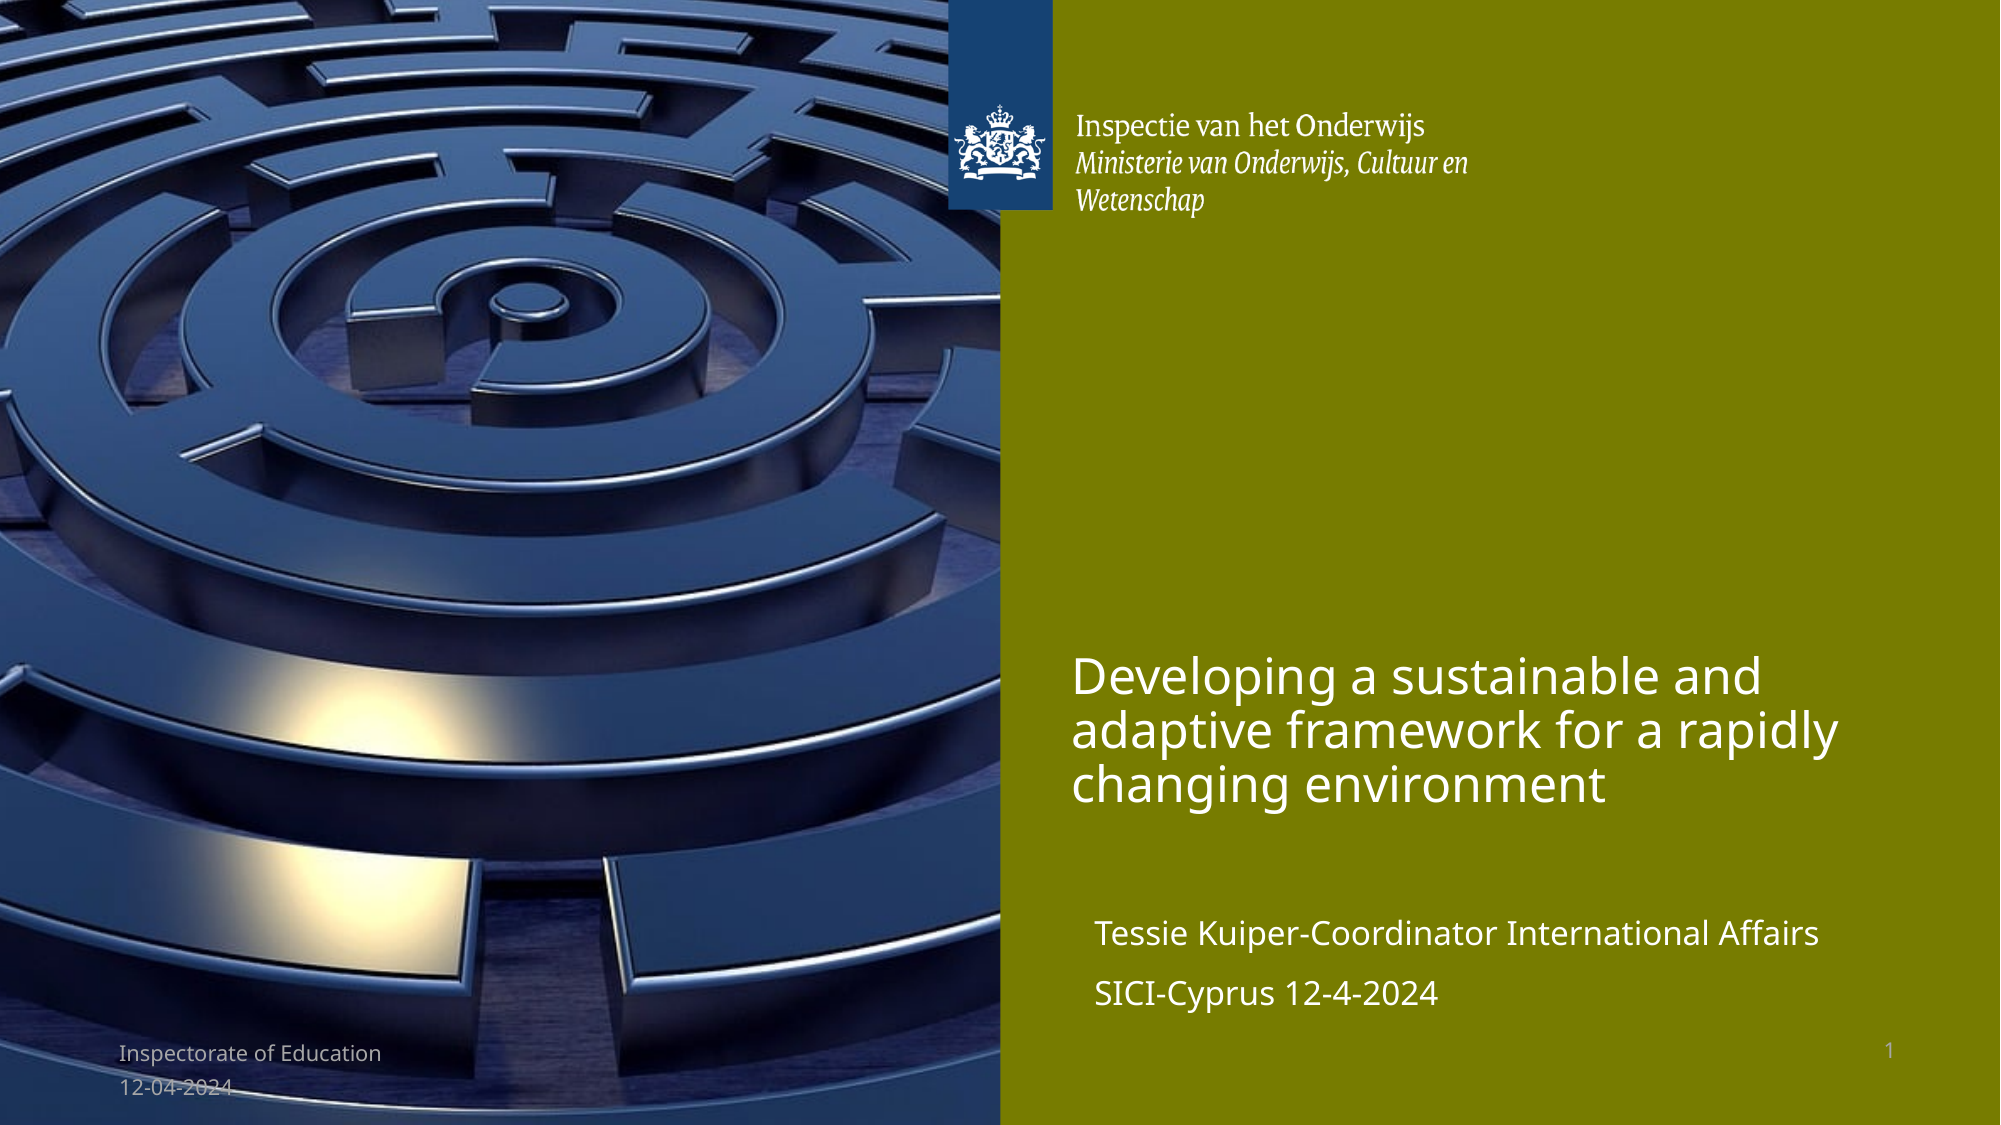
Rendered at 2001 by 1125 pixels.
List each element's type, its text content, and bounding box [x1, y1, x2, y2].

title Developing a sustainable and adaptive framework for a rapidly changing environment [1056, 309, 1964, 829]
slide_number 1 [1074, 1020, 1897, 1074]
picture [0, 0, 2001, 1125]
list Tessie Kuiper-Coordinator International Affairs SICI-Cyprus 12-4-2024 [1074, 898, 1896, 1020]
